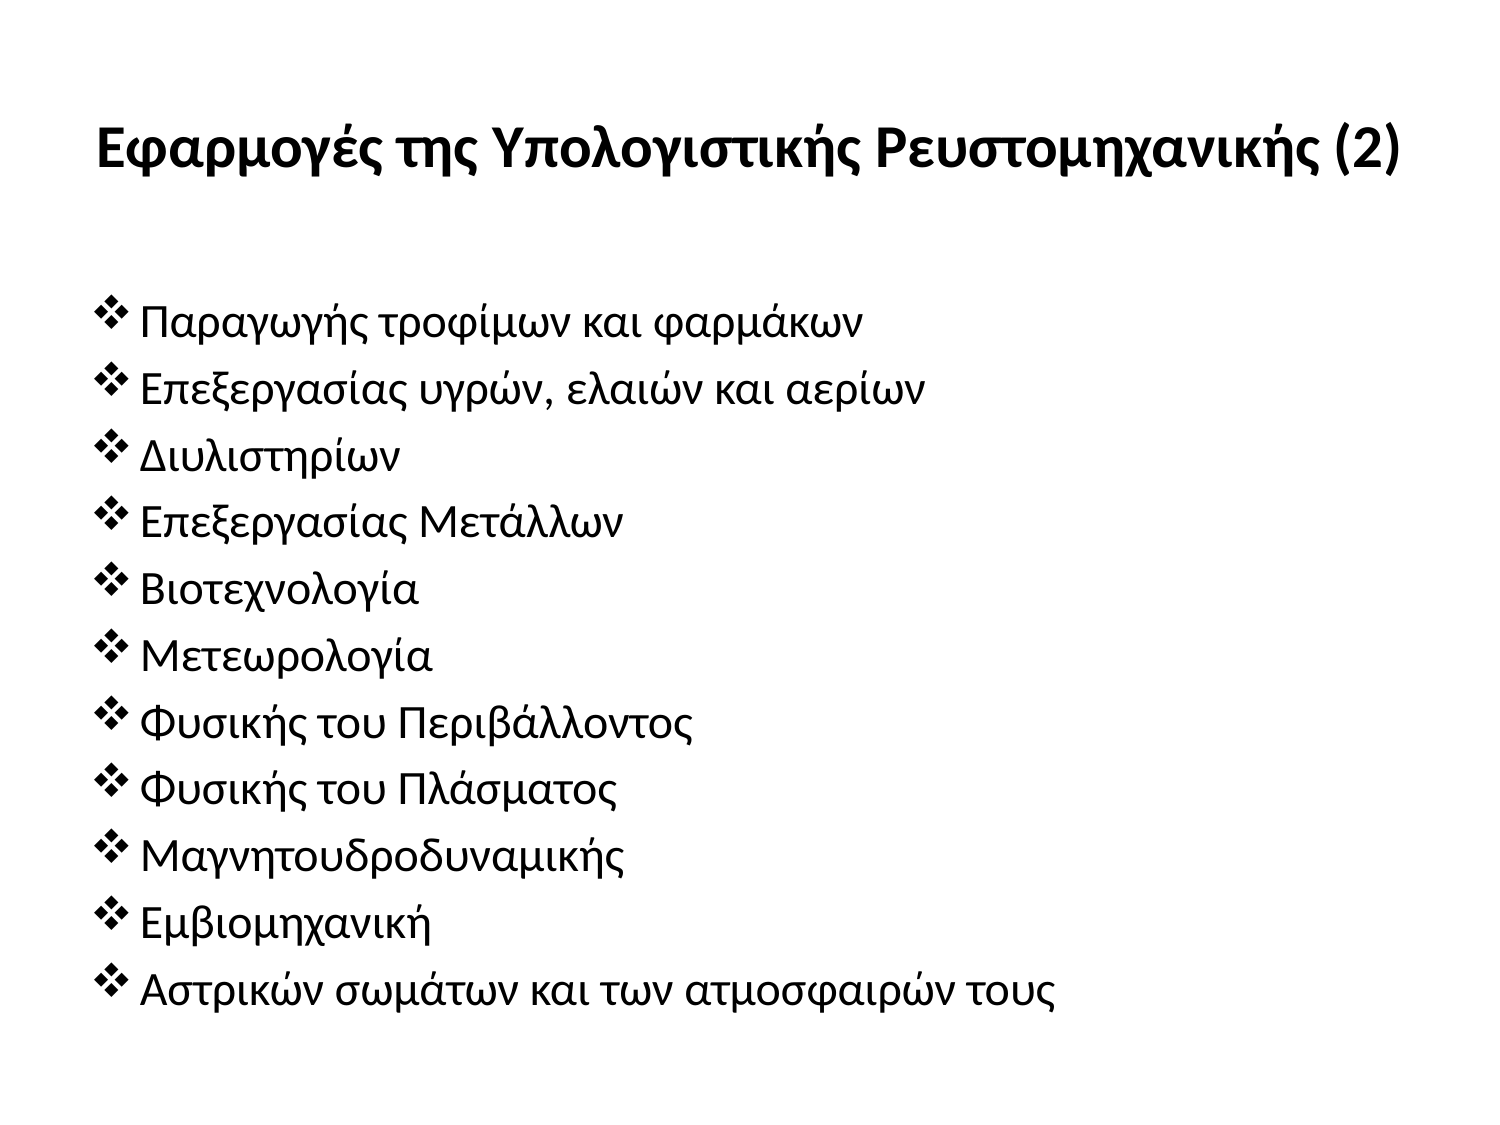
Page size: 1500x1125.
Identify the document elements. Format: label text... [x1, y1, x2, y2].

title Εφαρμογές της Υπολογιστικής Ρευστομηχανικής (2) [75, 75, 1425, 263]
list Παραγωγής τροφίμων και φαρμάκων Επεξεργασίας υγρών, ελαιών και αερίων Διυλιστηρίων Επεξεργασίας Μετάλλων Βιοτεχνολογία Μετεωρολογία Φυσικής του Περιβάλλοντος Φυσικής του Πλάσματος Μαγνητουδροδυναμικής Εμβιομηχανική Αστρικών σωμάτων και των ατμοσφαιρών τους [75, 282, 1425, 1025]
